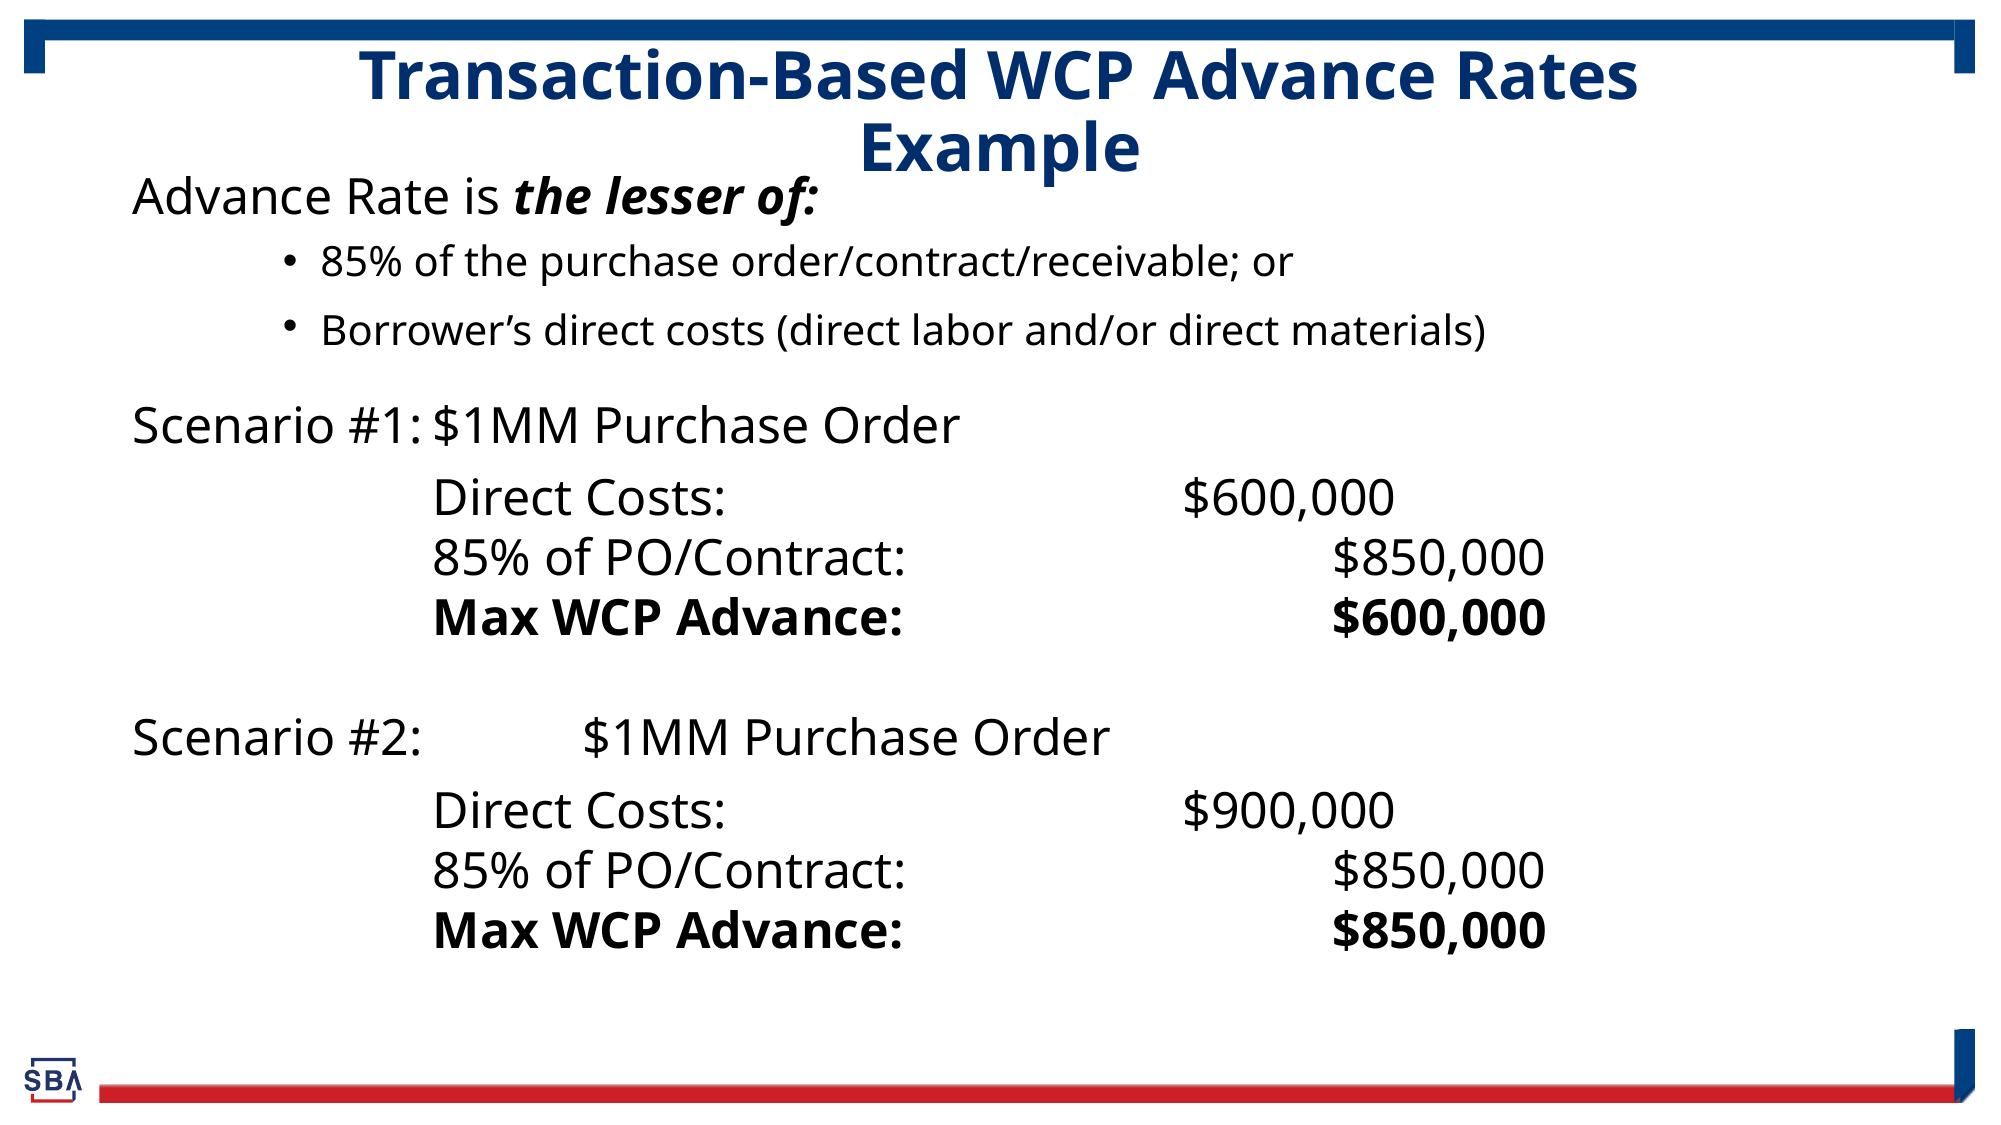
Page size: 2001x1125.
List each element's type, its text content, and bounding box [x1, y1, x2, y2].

title Transaction-Based WCP Advance Rates Example [258, 34, 1742, 130]
list Advance Rate is the lesser of: 85% of the purchase order/contract/receivable; or Borrower’s direct costs (direct labor and/or direct materials) Scenario #1: $1MM Purchase Order Direct Costs: $600,000 85% of PO/Contract: $850,000 Max WCP Advance: $600,000 Scenario #2: $1MM Purchase Order Direct Costs: $900,000 85% of PO/Contract: $850,000 Max WCP Advance: $850,000 [117, 157, 1882, 1003]
